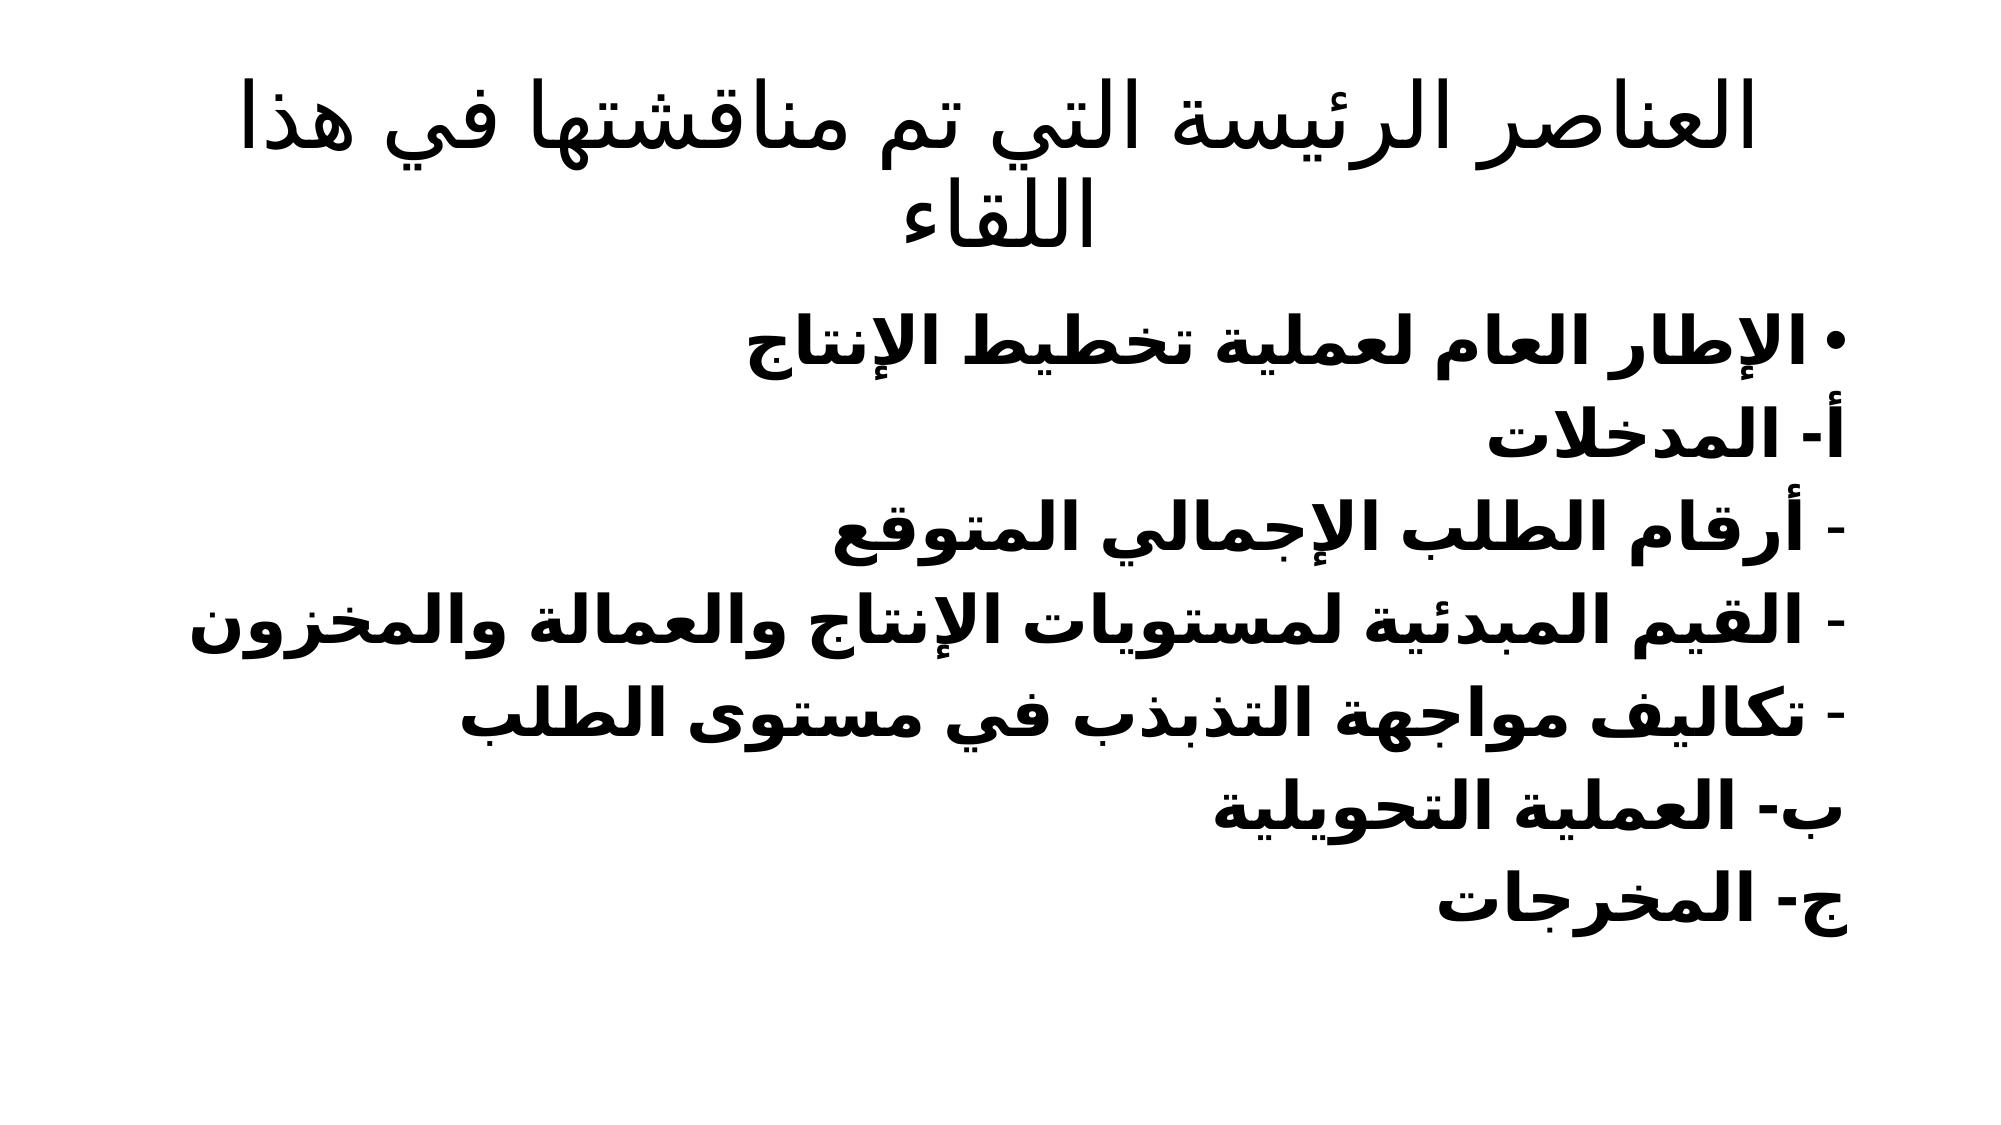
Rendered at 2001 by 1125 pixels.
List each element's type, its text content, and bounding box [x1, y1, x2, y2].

list الإطار العام لعملية تخطيط الإنتاج أ- المدخلات - أرقام الطلب الإجمالي المتوقع - القيم المبدئية لمستويات الإنتاج والعمالة والمخزون تكاليف مواجهة التذبذب في مستوى الطلب ب- العملية التحويلية ج- المخرجات [137, 299, 1863, 1014]
title العناصر الرئيسة التي تم مناقشتها في هذا اللقاء [137, 59, 1863, 278]
